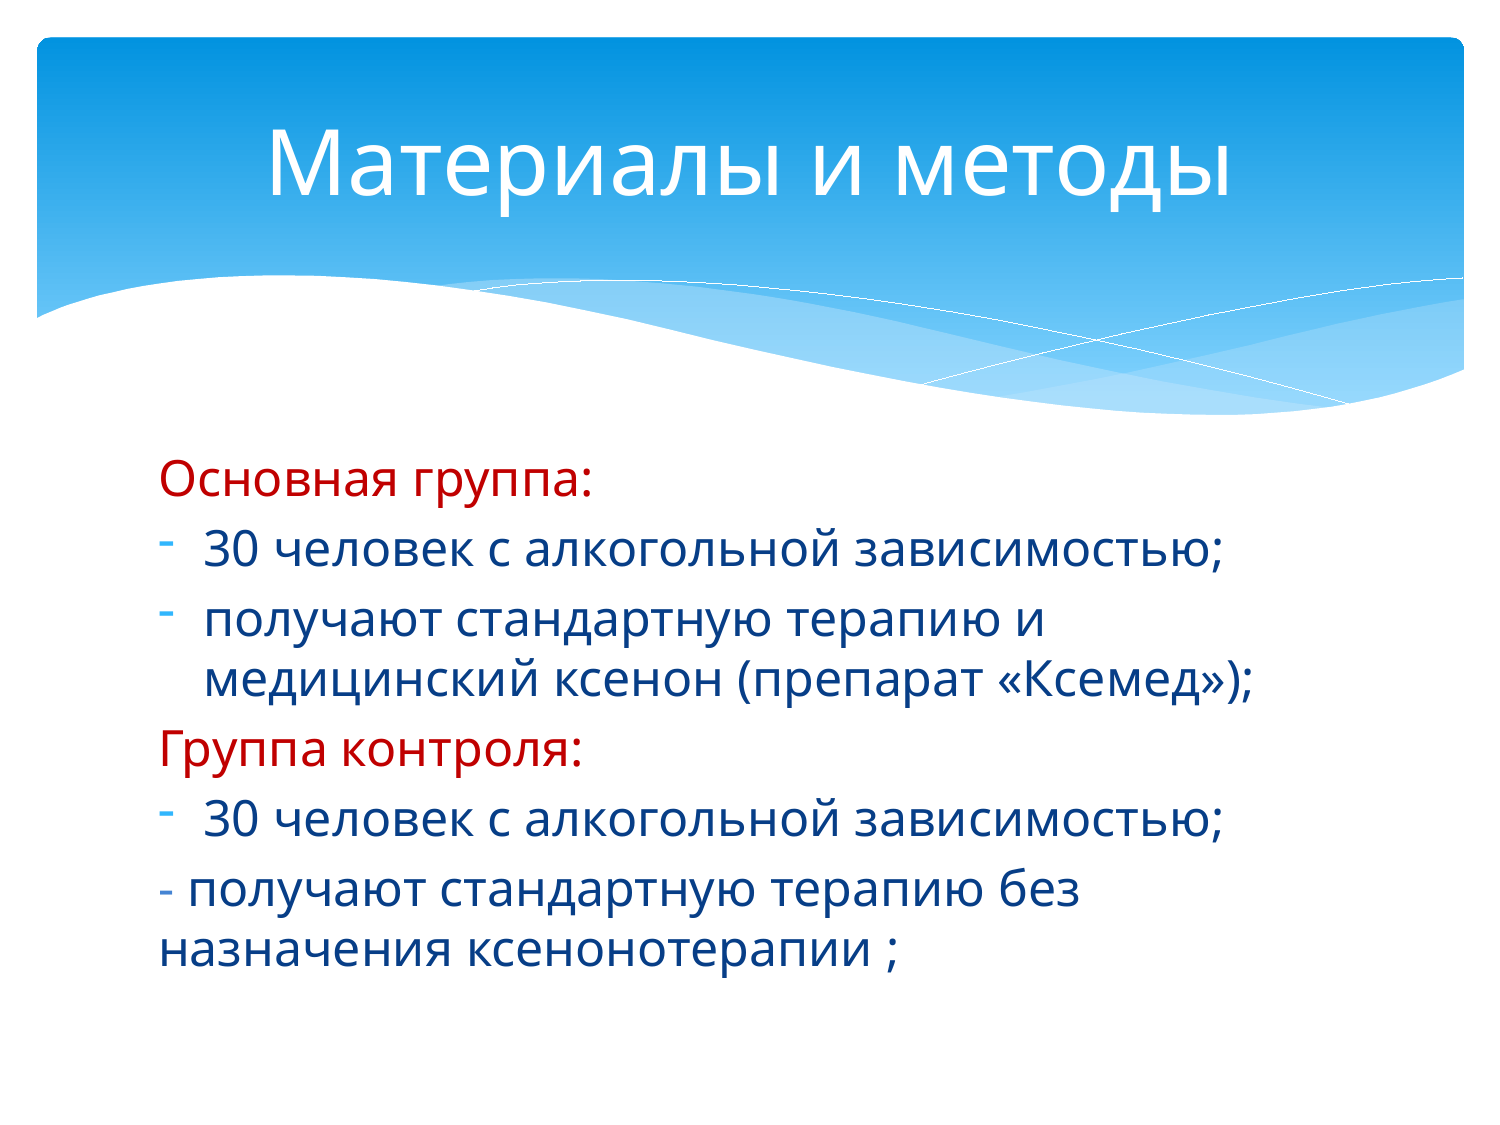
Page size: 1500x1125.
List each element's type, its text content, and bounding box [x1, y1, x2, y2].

list Основная группа: 30 человек с алкогольной зависимостью; получают стандартную терапию и медицинский ксенон (препарат «Ксемед»); Группа контроля: 30 человек с алкогольной зависимостью; - получают стандартную терапию без назначения ксенонотерапии ; [143, 438, 1359, 1005]
title Материалы и методы [75, 55, 1425, 261]
